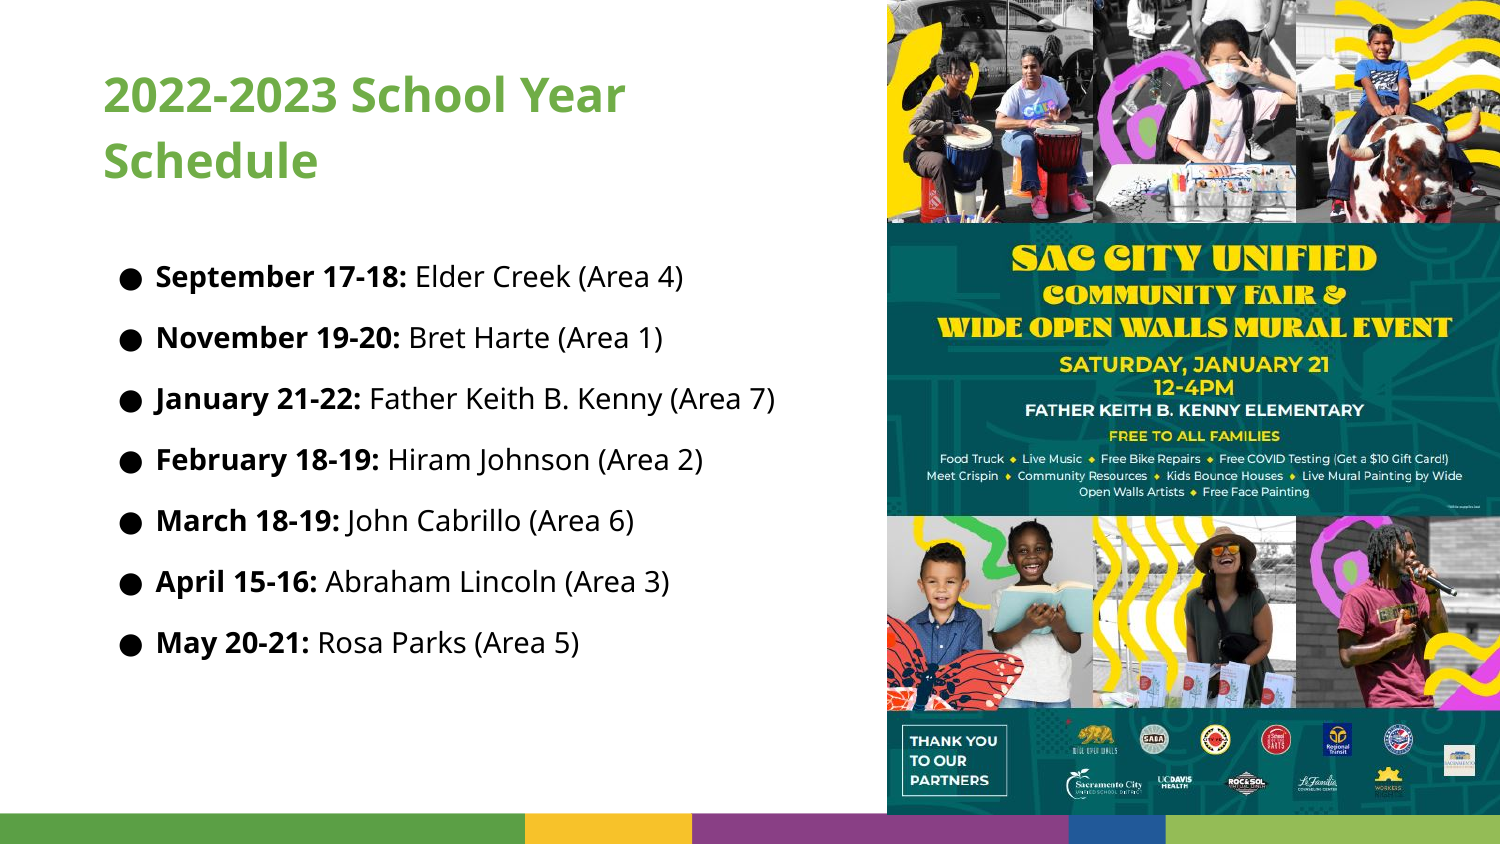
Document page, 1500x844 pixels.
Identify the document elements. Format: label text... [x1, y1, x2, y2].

title 2022-2023 School Year Schedule [103, 54, 646, 198]
text_box September 17-18: Elder Creek (Area 4) November 19-20: Bret Harte (Area 1) January 21-22: Father Keith B. Kenny (Area 7) February 18-19: Hiram Johnson (Area 2) March 18-19: John Cabrillo (Area 6) April 15-16: Abraham Lincoln (Area 3) May 20-21: Rosa Parks (Area 5) [103, 238, 861, 757]
picture [887, 0, 1500, 815]
